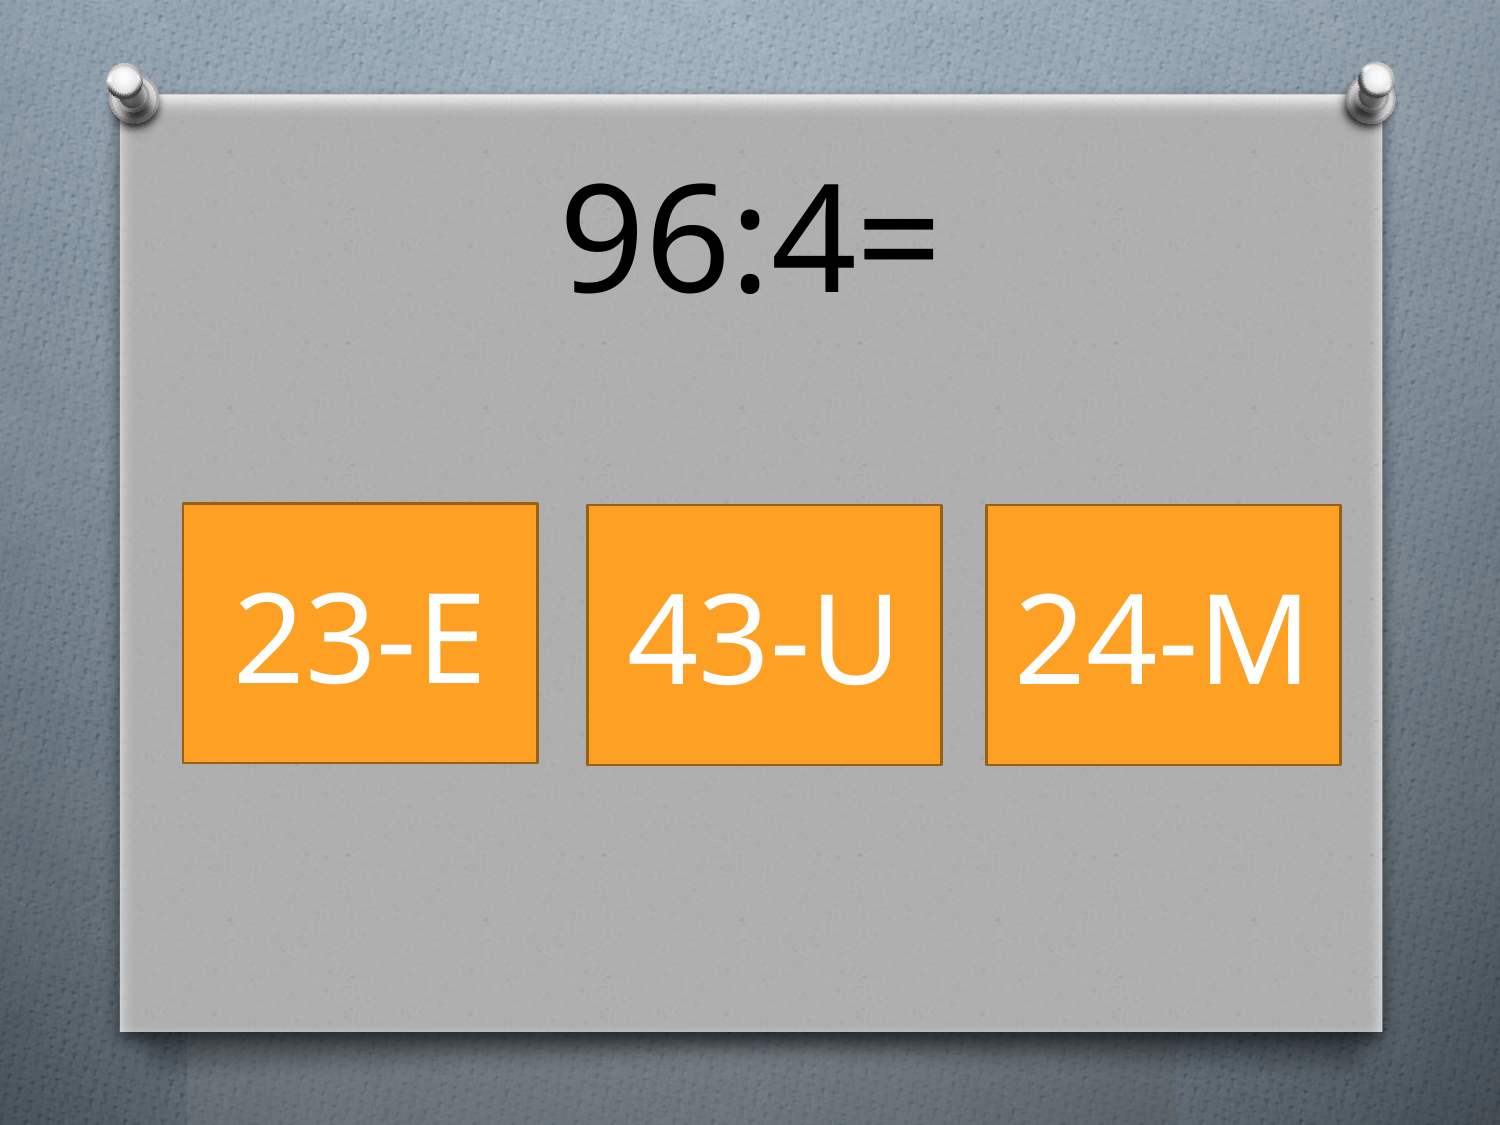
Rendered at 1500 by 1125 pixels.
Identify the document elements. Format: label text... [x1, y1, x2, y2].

text_box 24-M [985, 504, 1342, 766]
text_box 23-E [182, 502, 539, 764]
picture [75, 29, 198, 153]
picture [1317, 35, 1439, 156]
text_box 43-U [586, 504, 943, 766]
title 96:4= [179, 134, 1323, 332]
